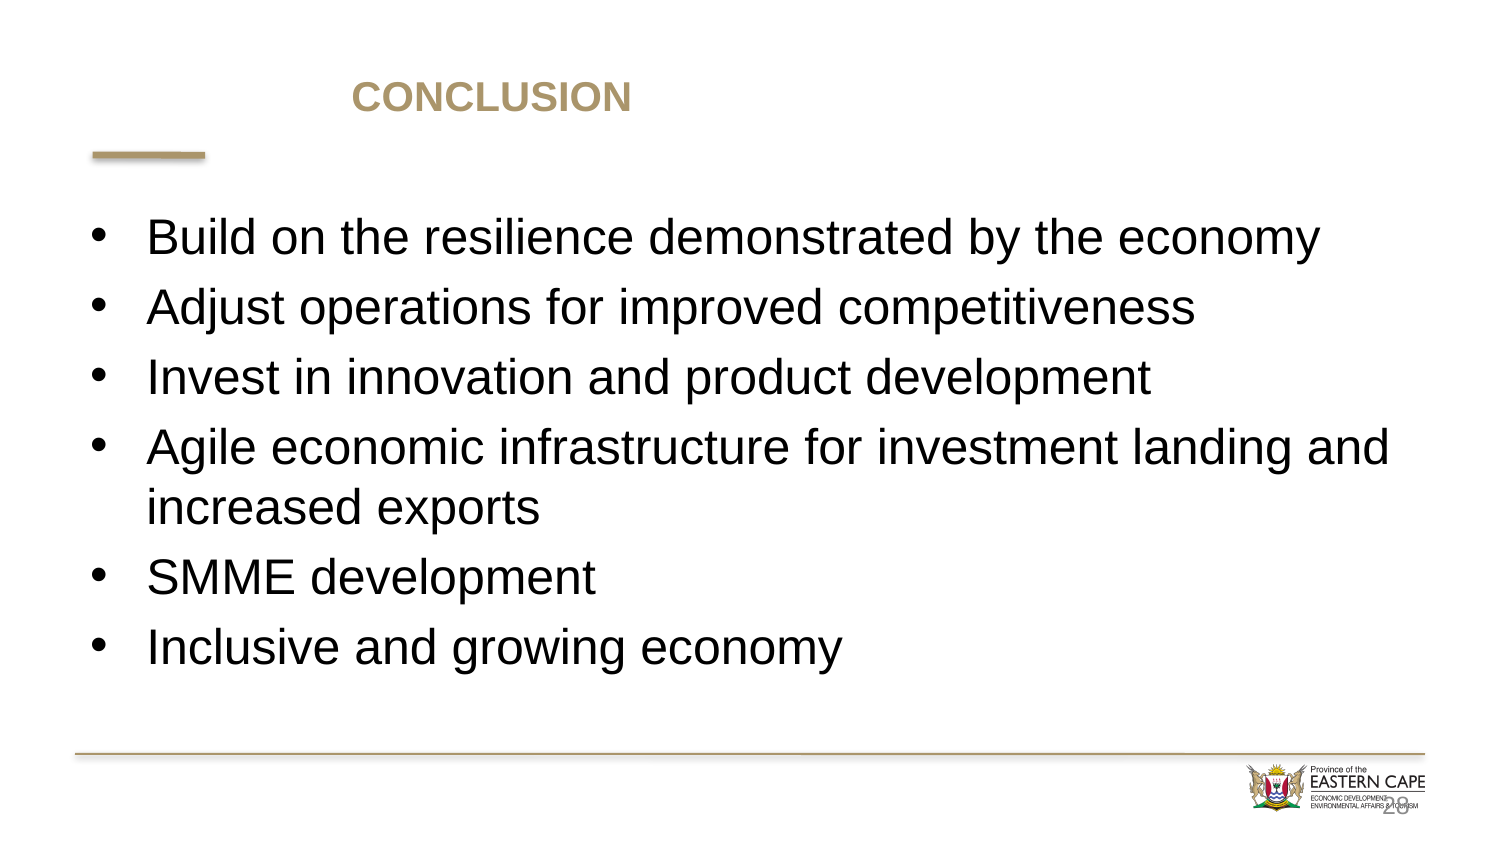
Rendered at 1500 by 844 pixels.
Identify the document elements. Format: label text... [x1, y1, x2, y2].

picture [1246, 764, 1425, 782]
slide_number 28 [1074, 782, 1425, 827]
title CONCLUSION [336, 55, 1131, 134]
list Build on the resilience demonstrated by the economy Adjust operations for improved competitiveness Invest in innovation and product development Agile economic infrastructure for investment landing and increased exports SMME development Inclusive and growing economy [75, 196, 1425, 754]
